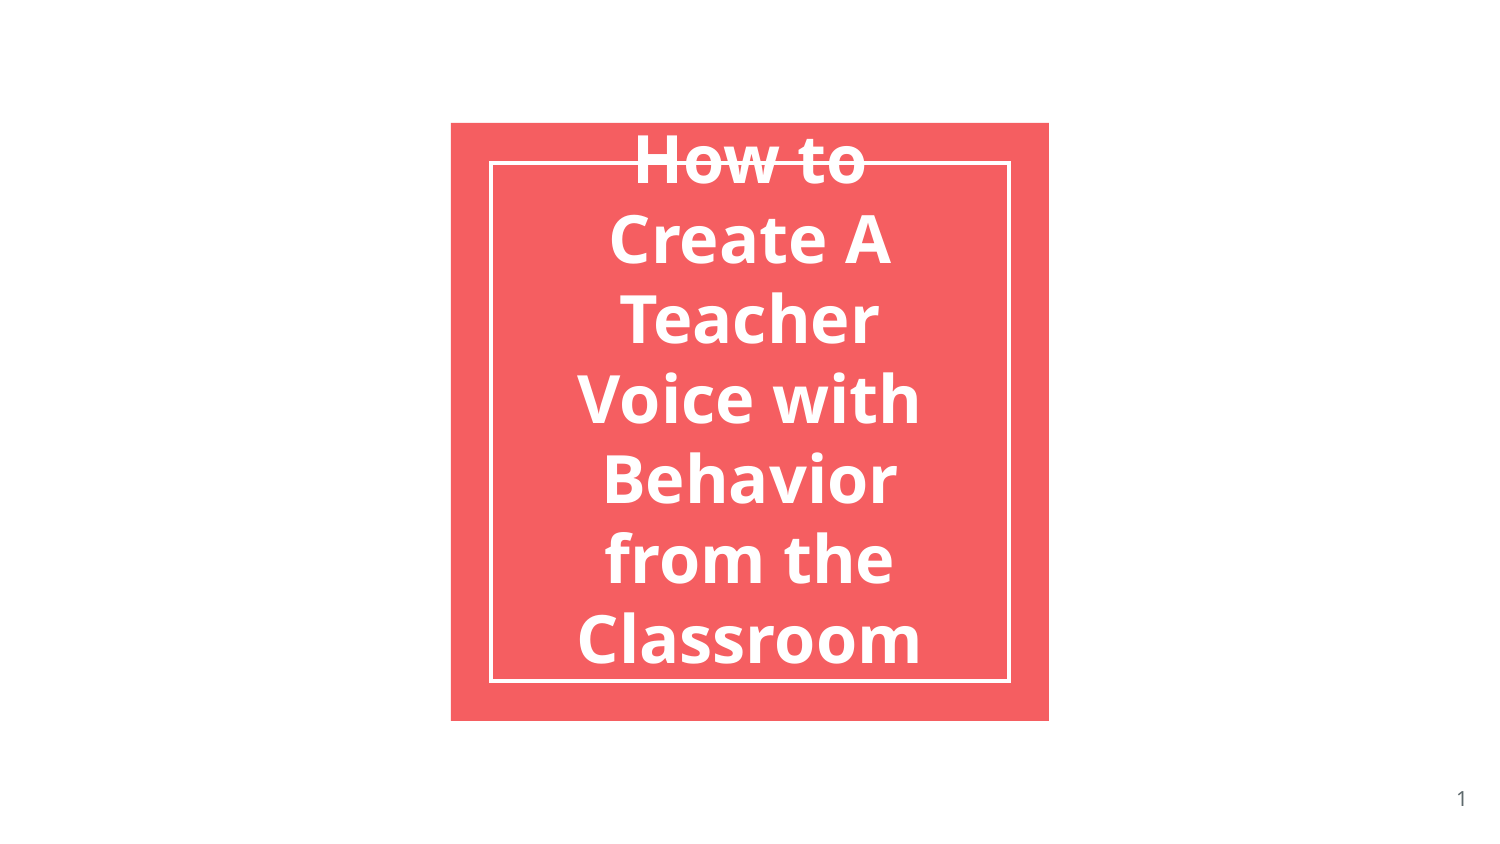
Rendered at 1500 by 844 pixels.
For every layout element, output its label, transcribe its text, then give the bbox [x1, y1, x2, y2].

title How to Create A Teacher Voice with Behavior from the Classroom [507, 266, 993, 527]
slide_number 1 [1392, 767, 1483, 833]
